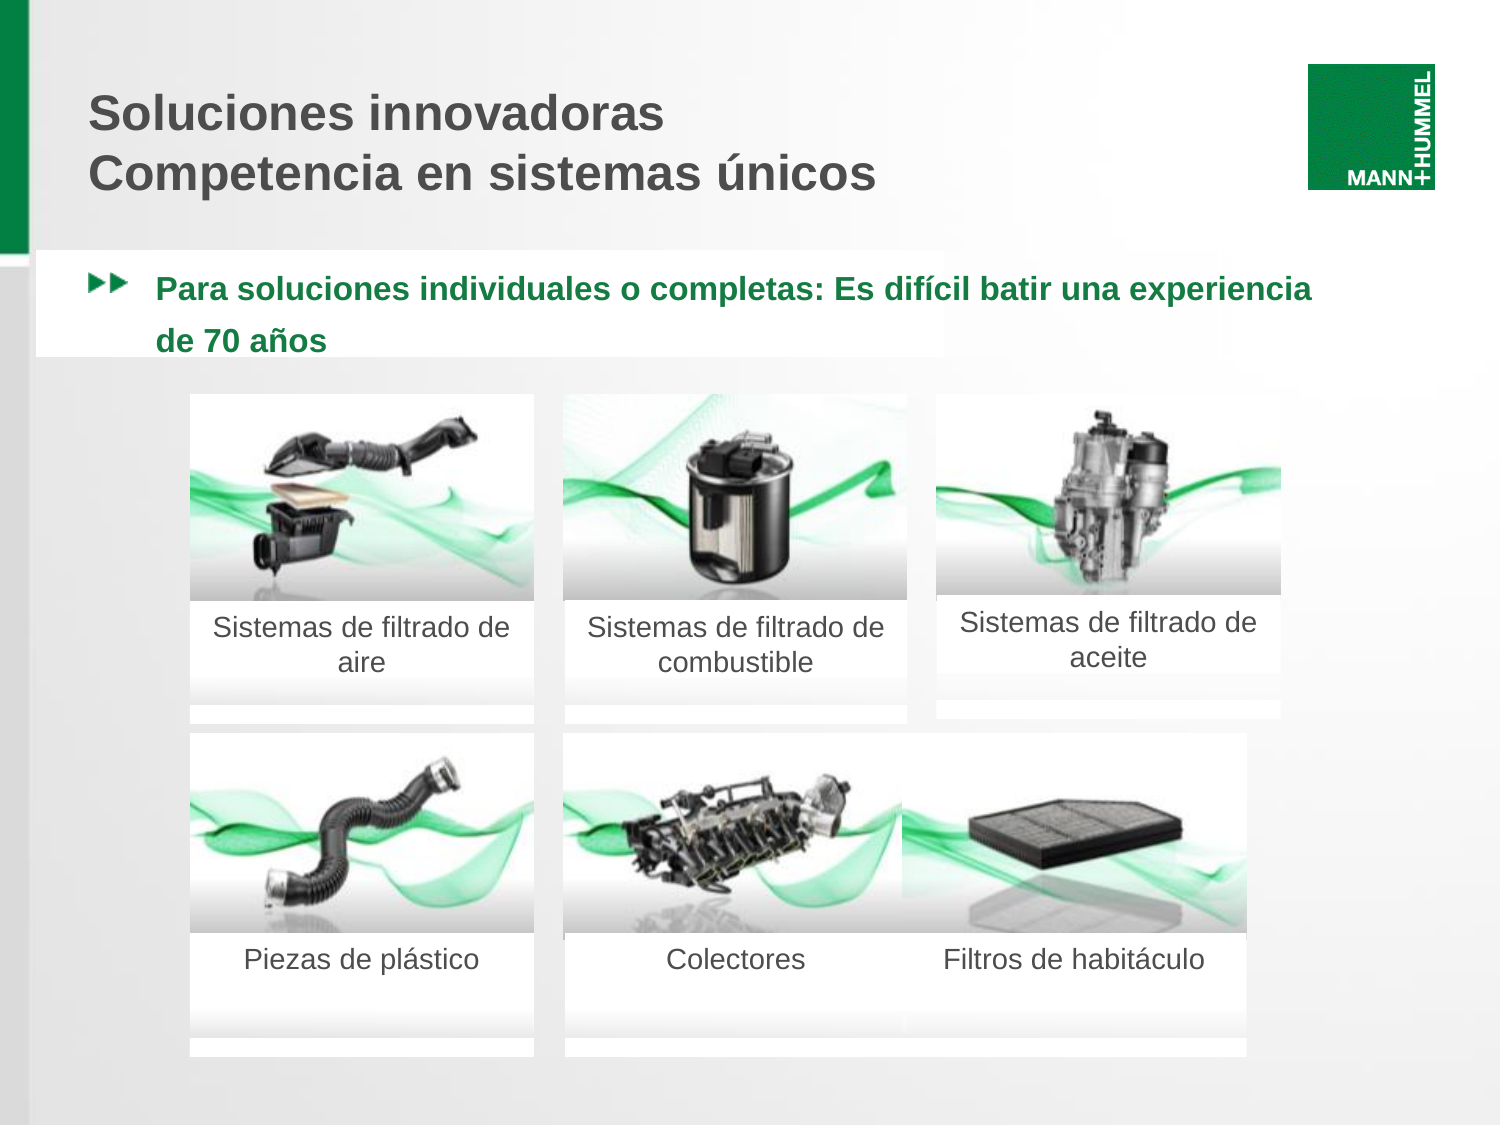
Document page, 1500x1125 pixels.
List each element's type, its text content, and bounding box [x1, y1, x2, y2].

text_box Sistemas de filtrado de combustible [565, 609, 908, 724]
picture [0, 0, 1500, 1125]
text_box Sistemas de filtrado de aire [189, 609, 534, 724]
text_box Colectores [565, 947, 902, 1057]
text_box Para soluciones individuales o completas: Es difícil batir una experiencia de 70 años [1258, 255, 1475, 360]
text_box Piezas de plástico [189, 946, 534, 1057]
text_box Soluciones innovadoras Competencia en sistemas únicos [88, 64, 1251, 201]
text_box Sistemas de filtrado de aceite [936, 609, 1281, 719]
text_box Filtros de habitáculo [902, 946, 1247, 1057]
